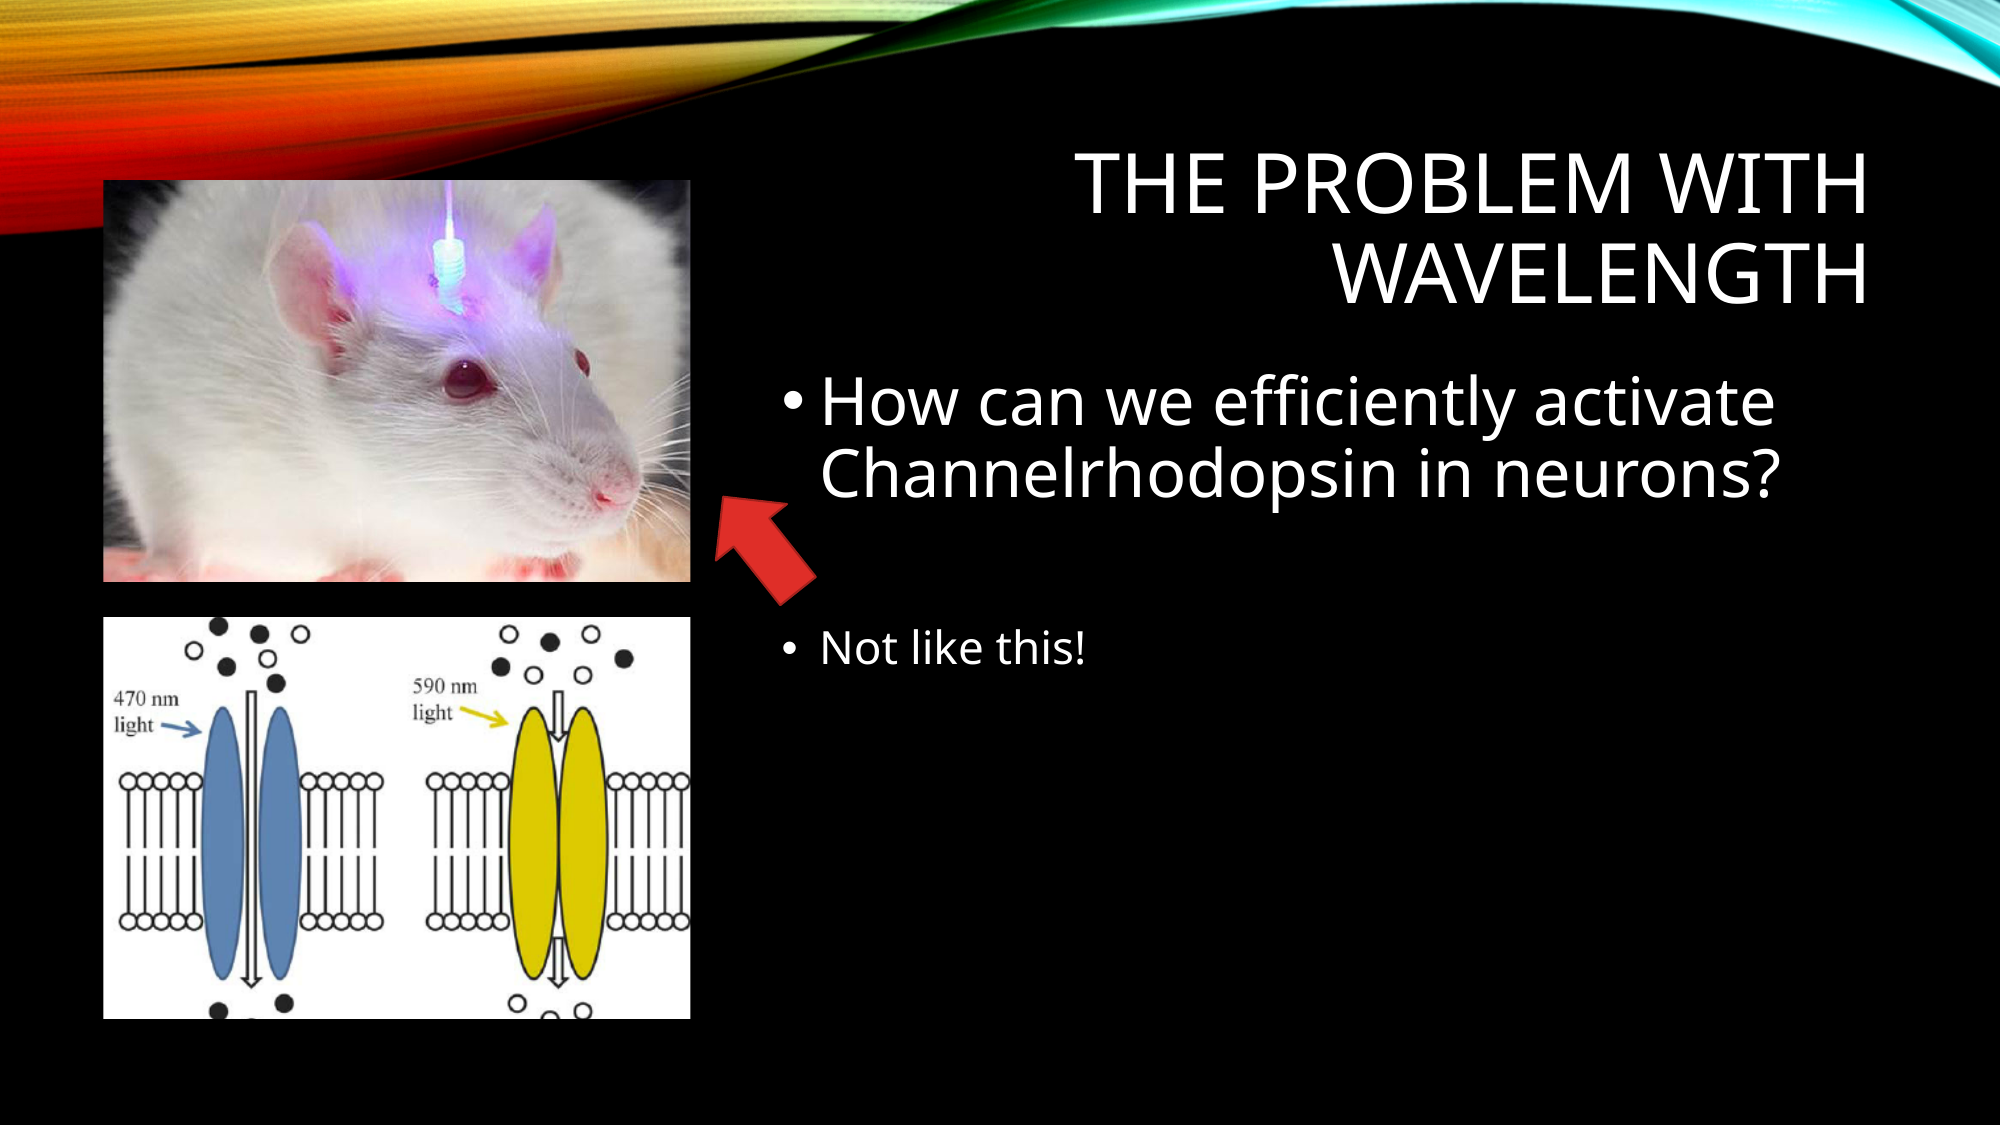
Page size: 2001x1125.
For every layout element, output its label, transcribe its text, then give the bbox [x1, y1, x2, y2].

list How can we efficiently activate Channelrhodopsin in neurons? Not like this! [766, 360, 1888, 1021]
text_box The problem with Wavelength [766, 125, 1888, 338]
picture [103, 616, 691, 1019]
text_box [714, 495, 817, 606]
picture [0, 0, 2000, 582]
